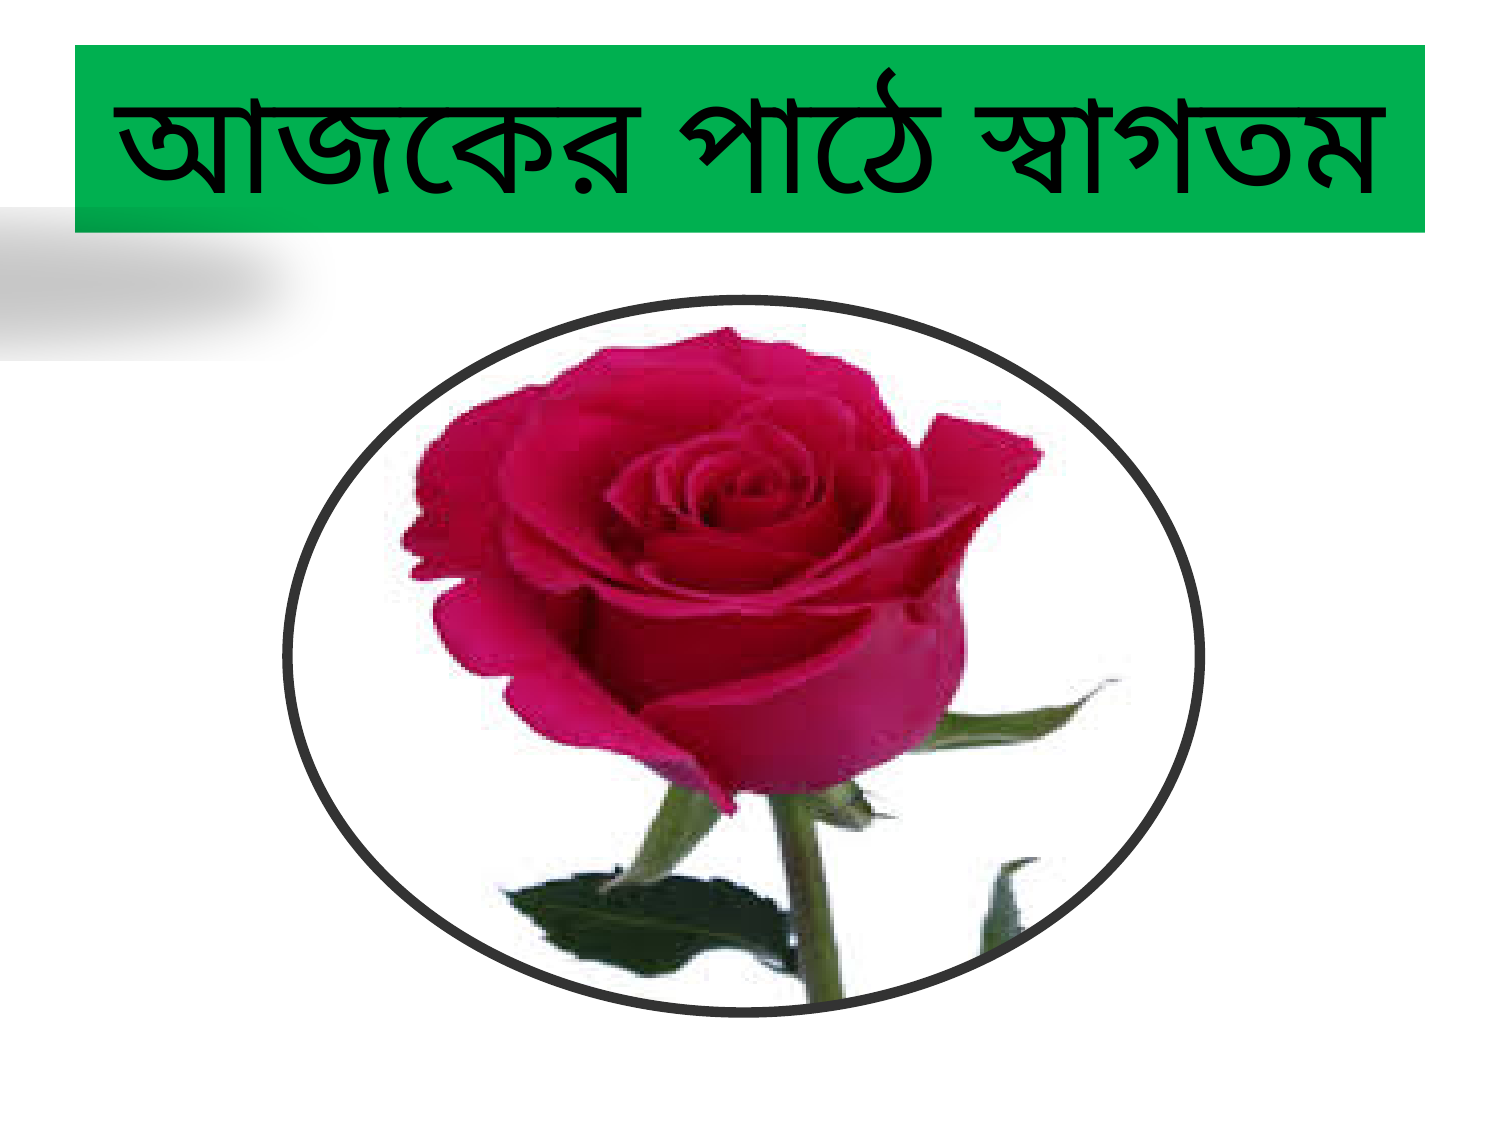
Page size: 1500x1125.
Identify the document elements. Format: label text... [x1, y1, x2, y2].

title আজকের পাঠে স্বাগতম [75, 45, 1425, 233]
picture [287, 299, 1201, 1013]
